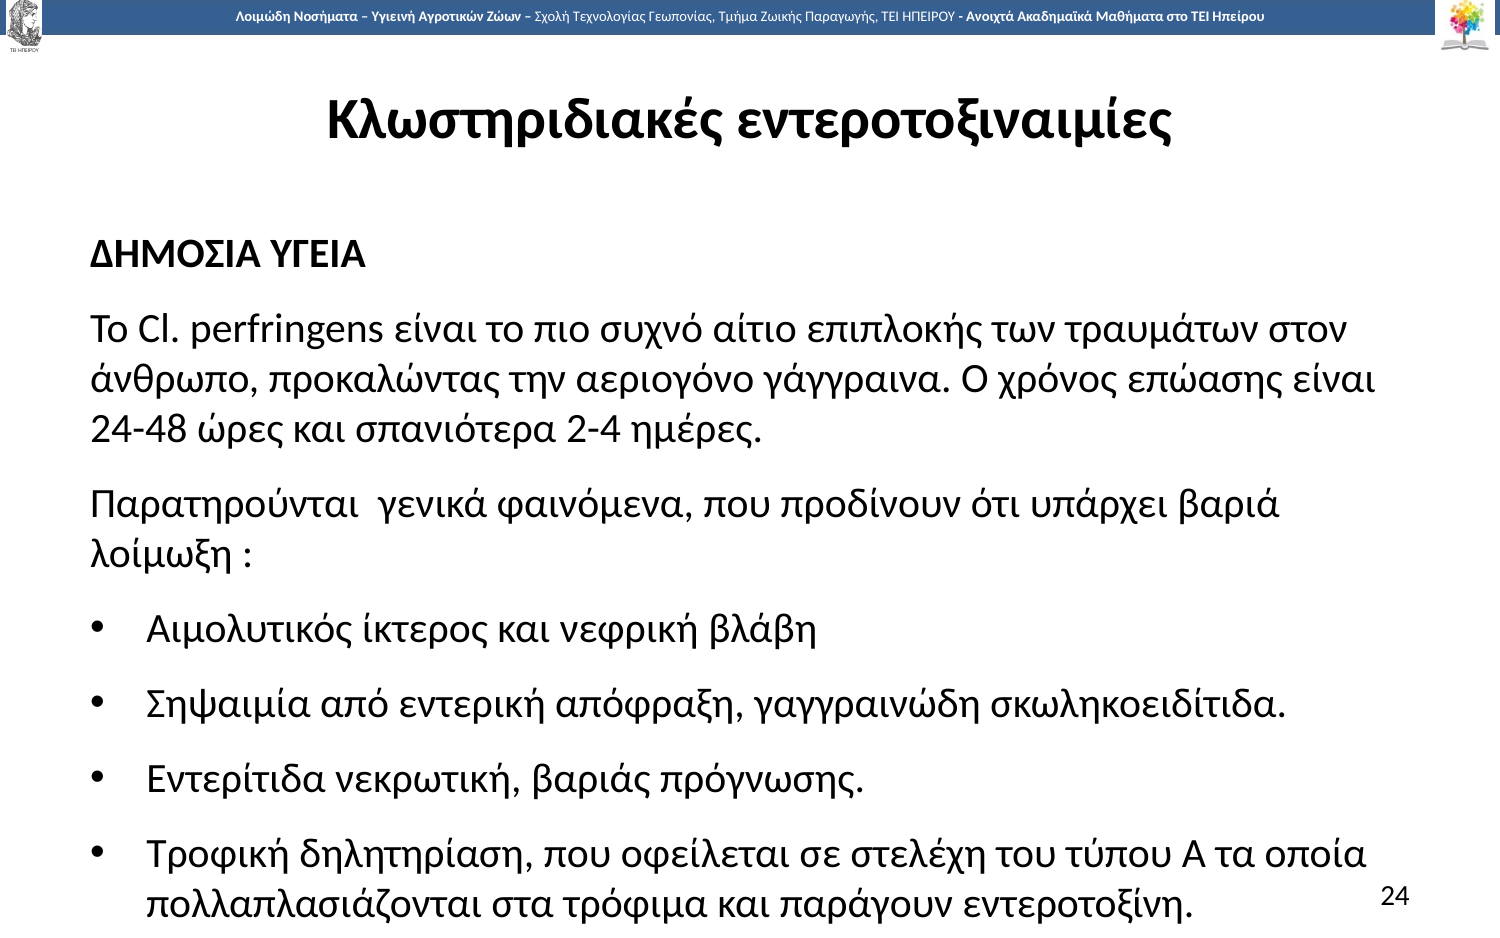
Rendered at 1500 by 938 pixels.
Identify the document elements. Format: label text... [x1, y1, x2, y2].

picture [1435, 0, 1495, 52]
list ΔΗΜΟΣΙΑ ΥΓΕΙΑ Το Cl. perfringens είναι το πιο συχνό αίτιο επιπλοκής των τραυμάτων στον άνθρωπο, προκαλώντας την αεριογόνο γάγγραινα. Ο χρόνος επώασης είναι 24-48 ώρες και σπανιότερα 2-4 ημέρες. Παρατηρούνται γενικά φαινόμενα, που προδίνουν ότι υπάρχει βαριά λοίμωξη : Αιμολυτικός ίκτερος και νεφρική βλάβη Σηψαιμία από εντερική απόφραξη, γαγγραινώδη σκωληκοειδίτιδα. Εντερίτιδα νεκρωτική, βαριάς πρόγνωσης. Τροφική δηλητηρίαση, που οφείλεται σε στελέχη του τύπου Α τα οποία πολλαπλασιάζονται στα τρόφιμα και παράγουν εντεροτοξίνη. [75, 218, 1425, 838]
picture [6, 0, 42, 54]
title Κλωστηριδιακές εντεροτοξιναιμίες [75, 37, 1425, 194]
slide_number 24 [1074, 868, 1425, 919]
